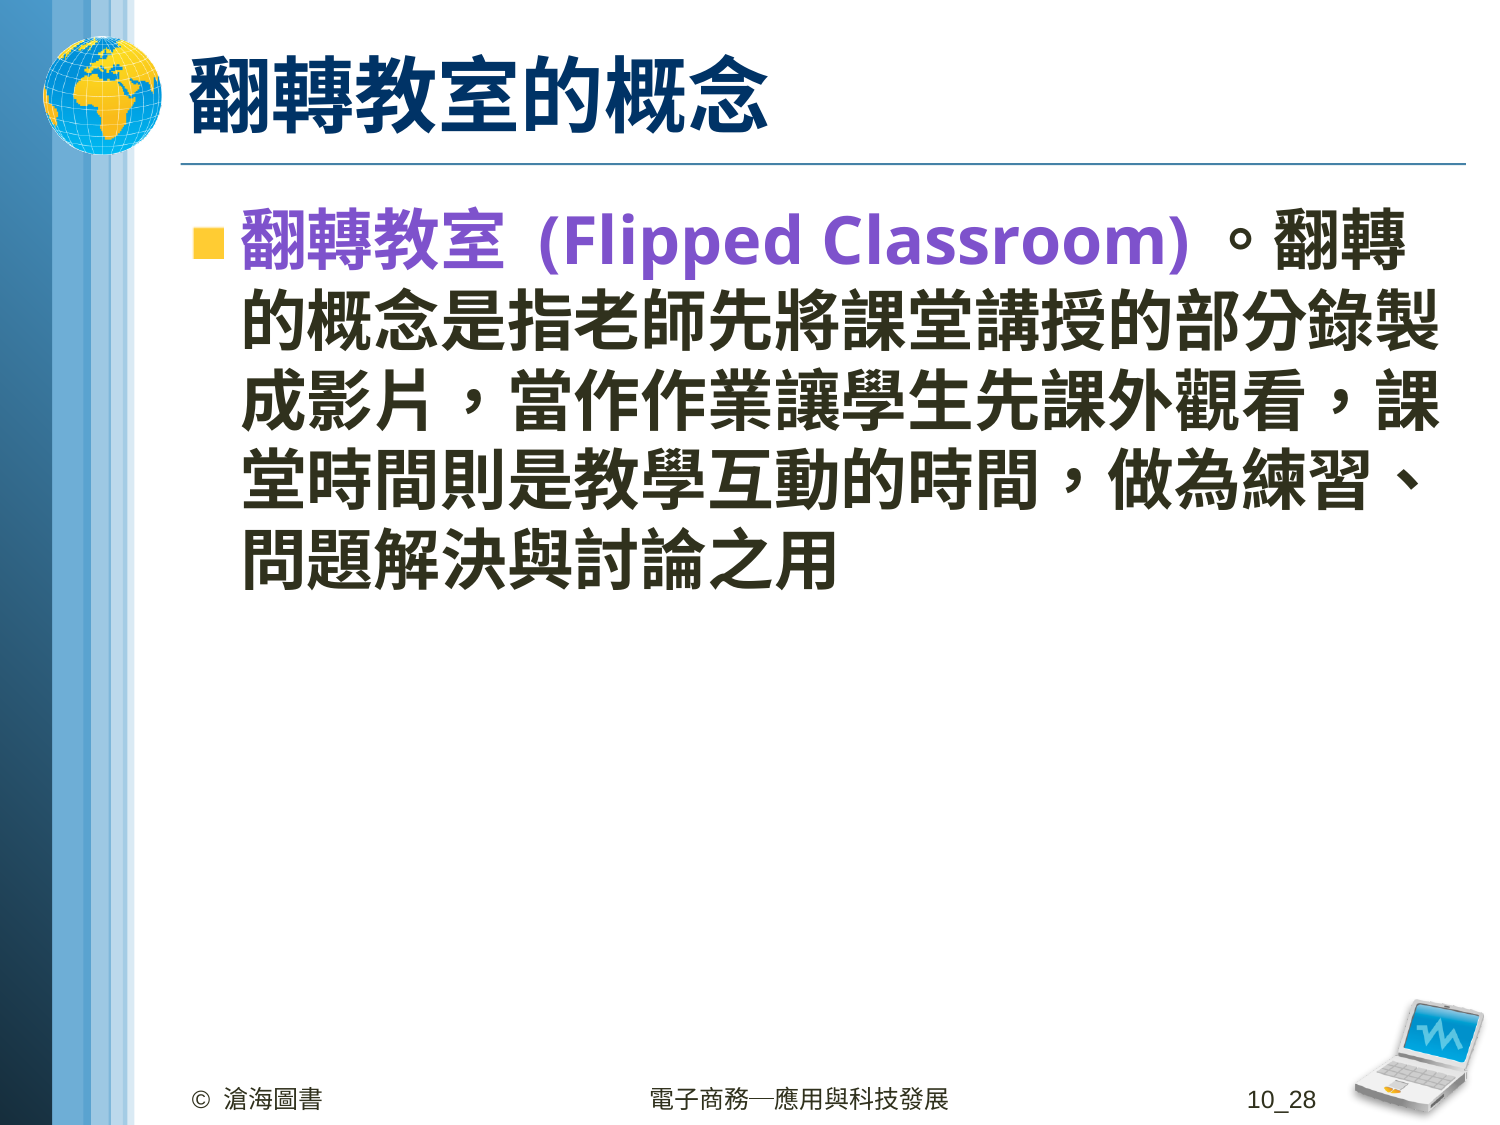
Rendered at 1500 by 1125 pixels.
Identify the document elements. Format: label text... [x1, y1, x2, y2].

picture [1355, 999, 1484, 1112]
slide_number © 滄海圖書 [176, 1075, 528, 1116]
picture [43, 36, 162, 155]
footer 電子商務─應用與科技發展 [621, 1075, 977, 1116]
picture [112, 107, 162, 155]
picture [184, 218, 224, 259]
list 翻轉教室 (Flipped Classroom)。翻轉的概念是指老師先將課堂講授的部分錄製成影片，當作作業讓學生先課外觀看，課堂時間則是教學互動的時間，做為練習、問題解決與討論之用 [168, 190, 1476, 1071]
slide_number 10_28 [1222, 1075, 1333, 1116]
title 翻轉教室的概念 [172, 10, 1479, 177]
